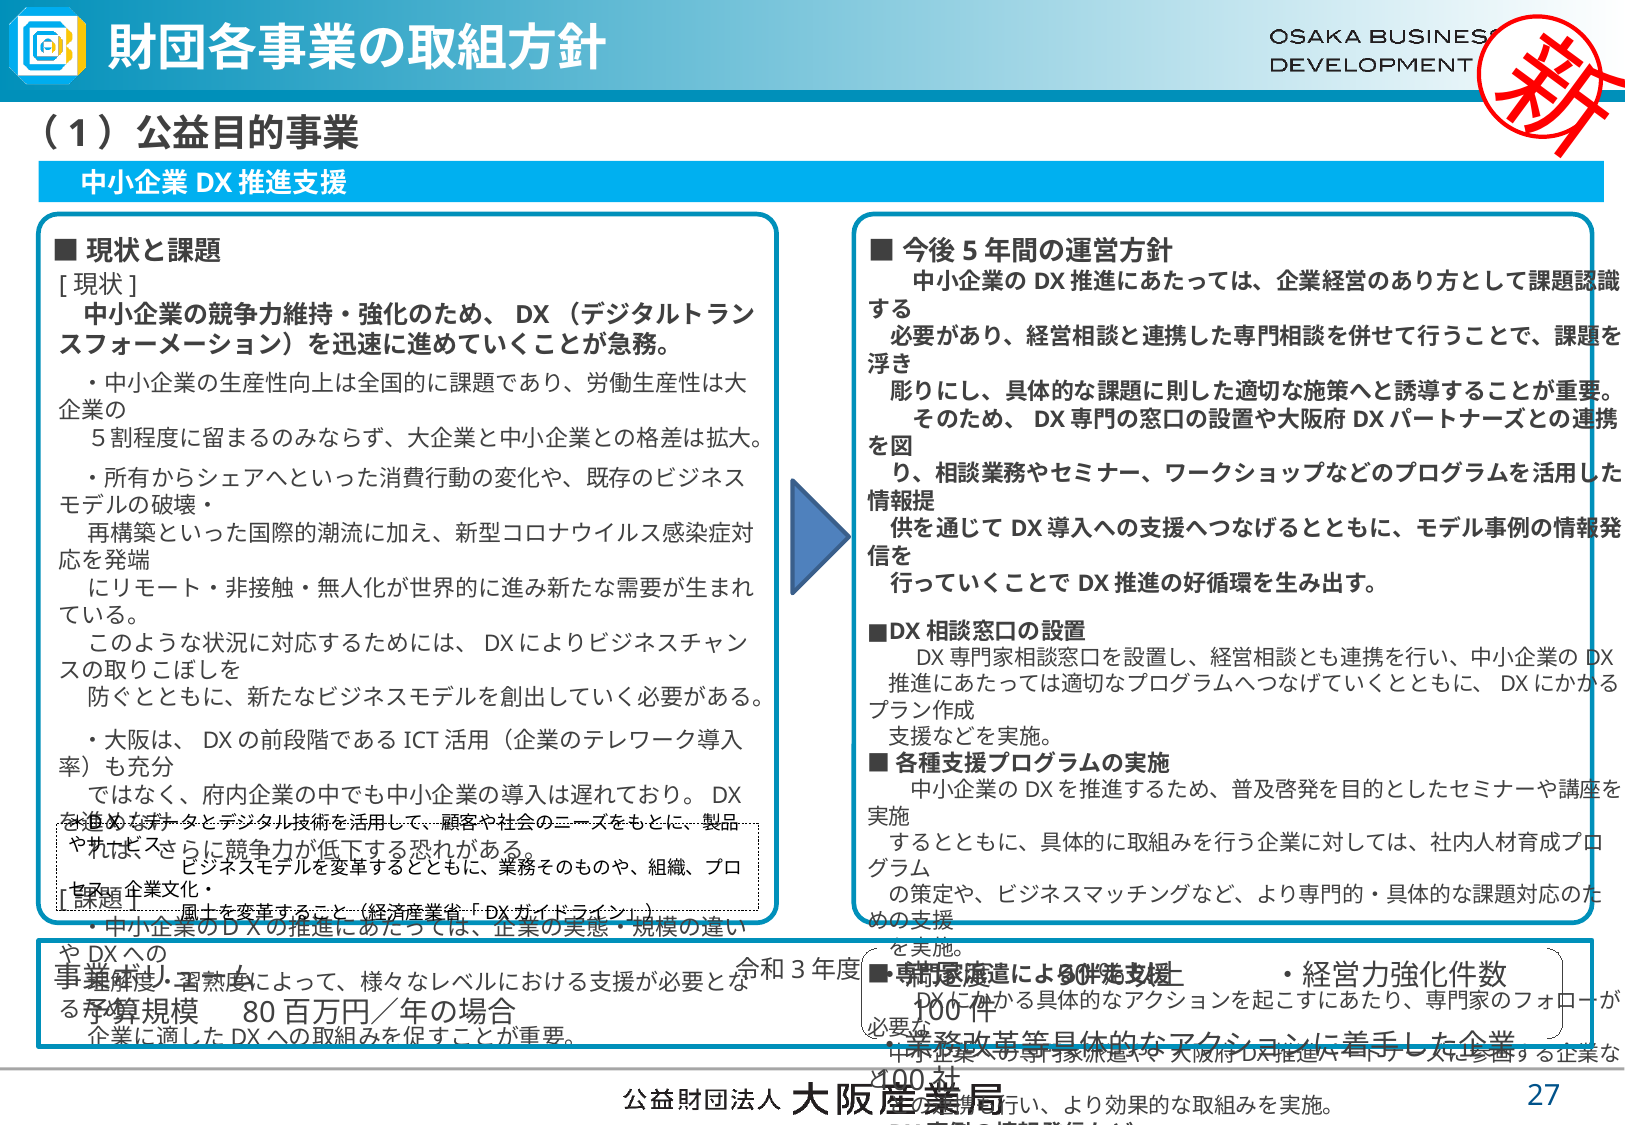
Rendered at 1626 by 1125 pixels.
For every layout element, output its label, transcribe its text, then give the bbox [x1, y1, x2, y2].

picture [623, 1082, 1002, 1115]
text_box ■現状と課題 [37, 226, 275, 274]
text_box 中小企業DX推進支援 [37, 159, 1606, 204]
text_box ＊ＤＸ：データとデジタル技術を活用して、顧客や社会のニーズをもとに、製品やサービス、 ビジネスモデルを変革するとともに、業務そのものや、組織、プロセス、企業文化・ 風土を変革すること（経済産業省「DXガイドライン」） [54, 821, 761, 912]
text_box [853, 911, 1593, 925]
title 財団各事業の取組方針 [92, 7, 1555, 84]
text_box [36, 211, 779, 925]
slide_number 26 [1196, 1073, 1576, 1119]
text_box [790, 478, 852, 596]
text_box [851, 211, 1595, 536]
text_box ・満足度 90％以上 ・経営力強化件数 100件 ・業務改革等具体的なアクションに着手した企業 100社 [860, 949, 1563, 1104]
text_box 中小企業のDX推進にあたっては、企業経営のあり方として課題認識する 必要があり、経営相談と連携した専門相談を併せて行うことで、課題を浮き 彫りにし、具体的な課題に則した適切な施策へと誘導することが重要。 そのため、DX専門の窓口の設置や大阪府DXパートナーズとの連携を図 り、相談業務やセミナー、ワークショップなどのプログラムを活用した情報提 供を通じてDX導入への支援へつなげるとともに、モデル事例の情報発信を 行っていくことでDX推進の好循環を生み出す。 ■DX相談窓口の設置 DX専門家相談窓口を設置し、経営相談とも連携を行い、中小企業のDX 推進にあたっては適切なプログラムへつなげていくとともに、DXにかかるプラン作成 支援などを実施。 ■各種支援プログラムの実施 中小企業のDXを推進するため、普及啓発を目的としたセミナーや講座を実施 するとともに、具体的に取組みを行う企業に対しては、社内人材育成プログラム の策定や、ビジネスマッチングなど、より専門的・具体的な課題対応のための支援 を実施。 ■専門家派遣による伴走支援 DXにかかる具体的なアクションを起こすにあたり、専門家のフォローが必要な 中小企業への専門家派遣や、大阪府DX推進パートナーズに参画する企業など との連携も行い、より効果的な取組みを実施。 ■DX事例の情報発信など DXの推進に具体的に取り組み、ビジネスに活用される企業に対しては、情報 発信の場の設定等を実施。 [852, 259, 1625, 911]
text_box （1）公益目的事業 [21, 107, 724, 155]
text_box [現状] 中小企業の競争力維持・強化のため、DX（デジタルトランスフォーメーション）を迅速に進めていくことが急務。 ・中小企業の生産性向上は全国的に課題であり、労働生産性は大企業の ５割程度に留まるのみならず、大企業と中小企業との格差は拡大。 ・所有からシェアへといった消費行動の変化や、既存のビジネスモデルの破壊・ 再構築といった国際的潮流に加え、新型コロナウイルス感染症対応を発端 にリモート・非接触・無人化が世界的に進み新たな需要が生まれている。 このような状況に対応するためには、DXによりビジネスチャンスの取りこぼしを 防ぐとともに、新たなビジネスモデルを創出していく必要がある。 ・大阪は、DXの前段階であるICT活用（企業のテレワーク導入率）も充分 ではなく、府内企業の中でも中小企業の導入は遅れており。DXを進めなけ れば、さらに競争力が低下する恐れがある。 [課題] ・中小企業のＤＸの推進にあたっては、企業の実態・規模の違いやDXへの 理解度・習熟度によって、様々なレベルにおける支援が必要となるため、 企業に適したDXへの取組みを促すことが重要。 [44, 261, 766, 794]
picture [18, 16, 85, 75]
picture [1580, 29, 1590, 39]
text_box 新 [1476, 14, 1604, 139]
text_box 令和3年度 [720, 945, 972, 991]
text_box 事業ボリューム 予算規模 80百万円／年の場合 [38, 940, 1593, 1047]
text_box ■今後5年間の運営方針 [853, 226, 1209, 259]
